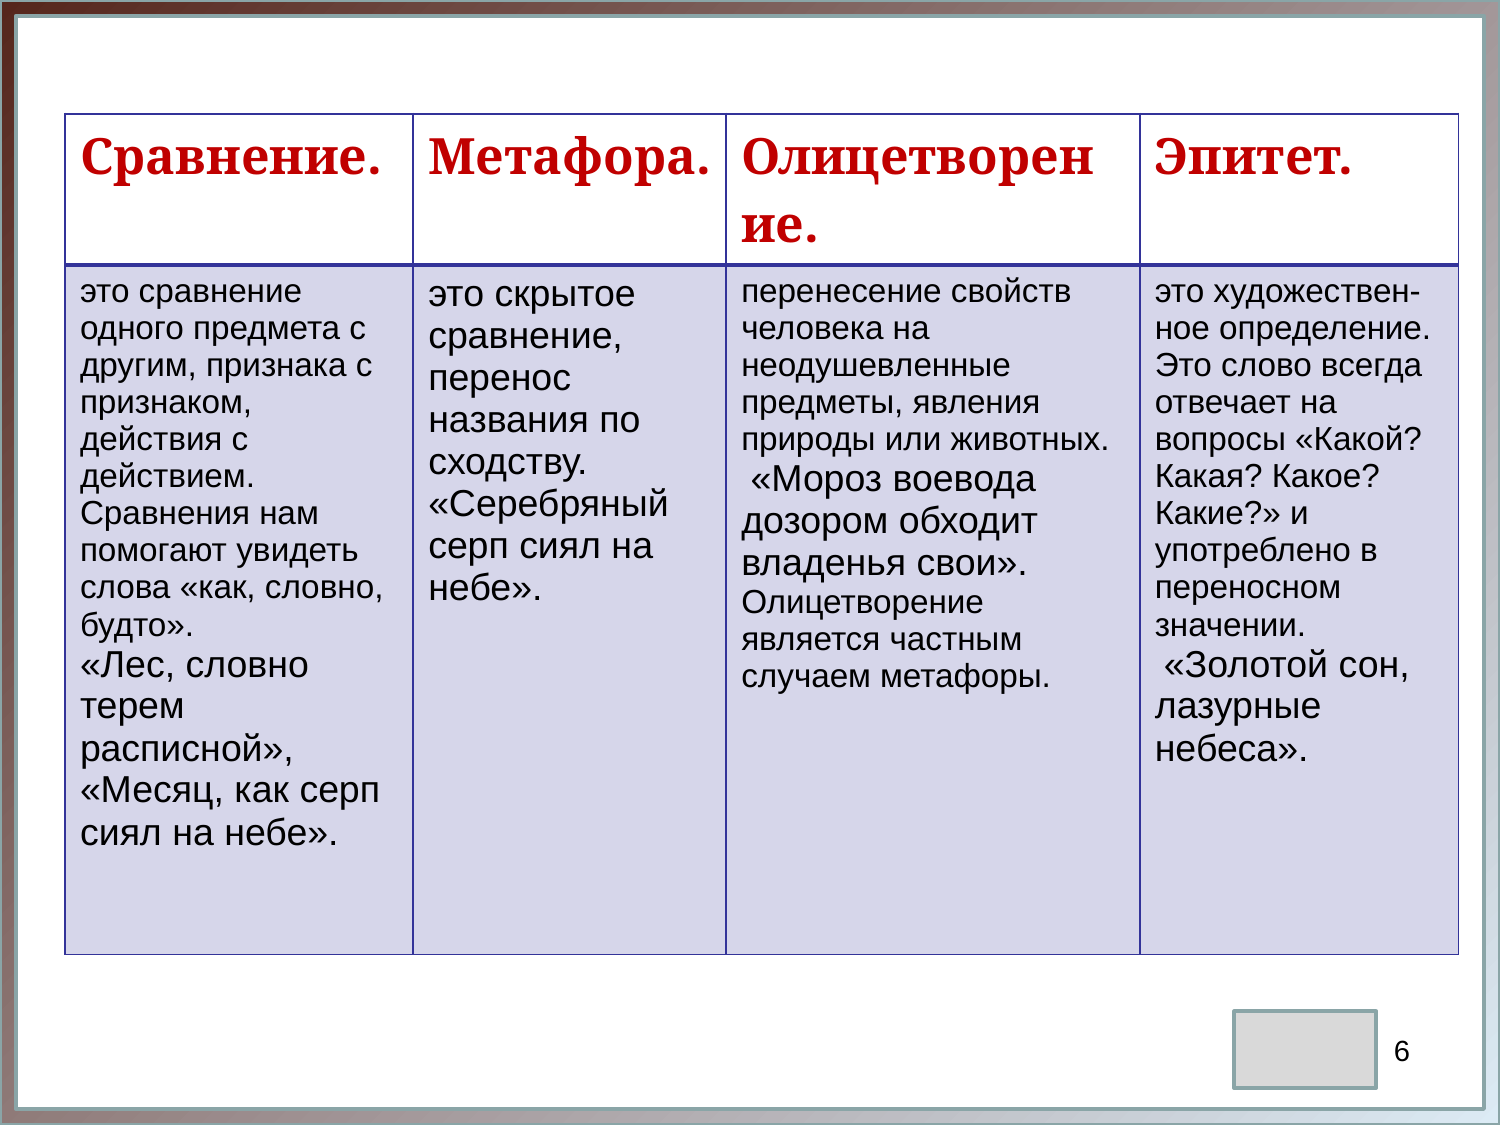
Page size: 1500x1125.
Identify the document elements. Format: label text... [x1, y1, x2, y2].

table_cell это сравнение одного предмета с другим, признака с признаком, действия с действием. Сравнения нам помогают увидеть слова «как, словно, будто». «Лес, словно терем расписной», «Месяц, как серп сиял на небе». [66, 267, 412, 954]
table_cell перенесение свойств человека на неодушевленные предметы, явления природы или животных. «Мороз воевода дозором обходит владенья свои». Олицетворение является частным случаем метафоры. [727, 267, 1139, 954]
table_header Сравнение. [66, 115, 412, 263]
text_box [1232, 1009, 1378, 1024]
table_cell это скрытое сравнение, перенос названия по сходству. «Серебряный серп сиял на небе». [414, 267, 725, 954]
text_box [0, 0, 1500, 1125]
table_cell это художествен-ное определение. Это слово всегда отвечает на вопросы «Какой? Какая? Какое? Какие?» и употреблено в переносном значении. «Золотой сон, лазурные небеса». [1141, 267, 1458, 954]
table_header Эпитет. [1141, 115, 1458, 263]
table_header Олицетворение. [727, 115, 1139, 263]
table_header Метафора. [414, 115, 725, 263]
slide_number 6 [1074, 1024, 1426, 1103]
